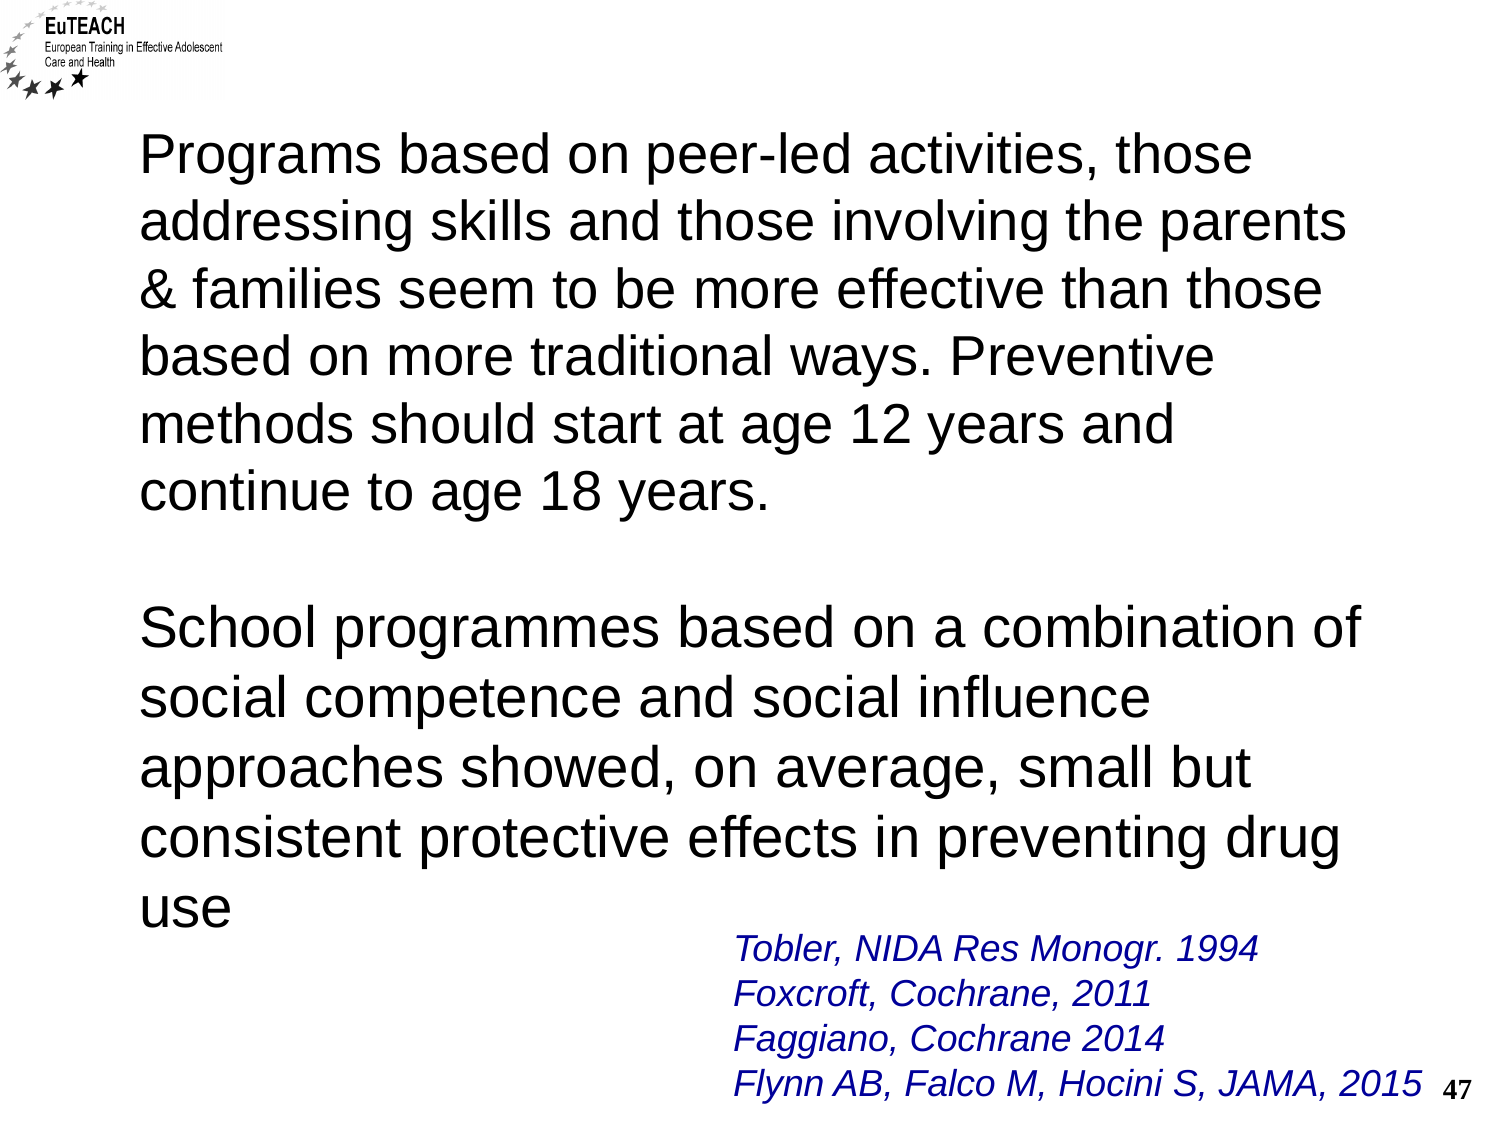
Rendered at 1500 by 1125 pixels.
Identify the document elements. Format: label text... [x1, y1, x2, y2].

title Programs based on peer-led activities, those addressing skills and those involving the parents & families seem to be more effective than those based on more traditional ways. Preventive methods should start at age 12 years and continue to age 18 years. School programmes based on a combination of social competence and social influence approaches showed, on average, small but consistent protective effects in preventing drug use [123, 467, 1400, 656]
text_box Tobler, NIDA Res Monogr. 1994 Foxcroft, Cochrane, 2011 Faggiano, Cochrane 2014 Flynn AB, Falco M, Hocini S, JAMA, 2015 [717, 916, 1439, 1112]
slide_number 47 [1174, 1049, 1488, 1125]
